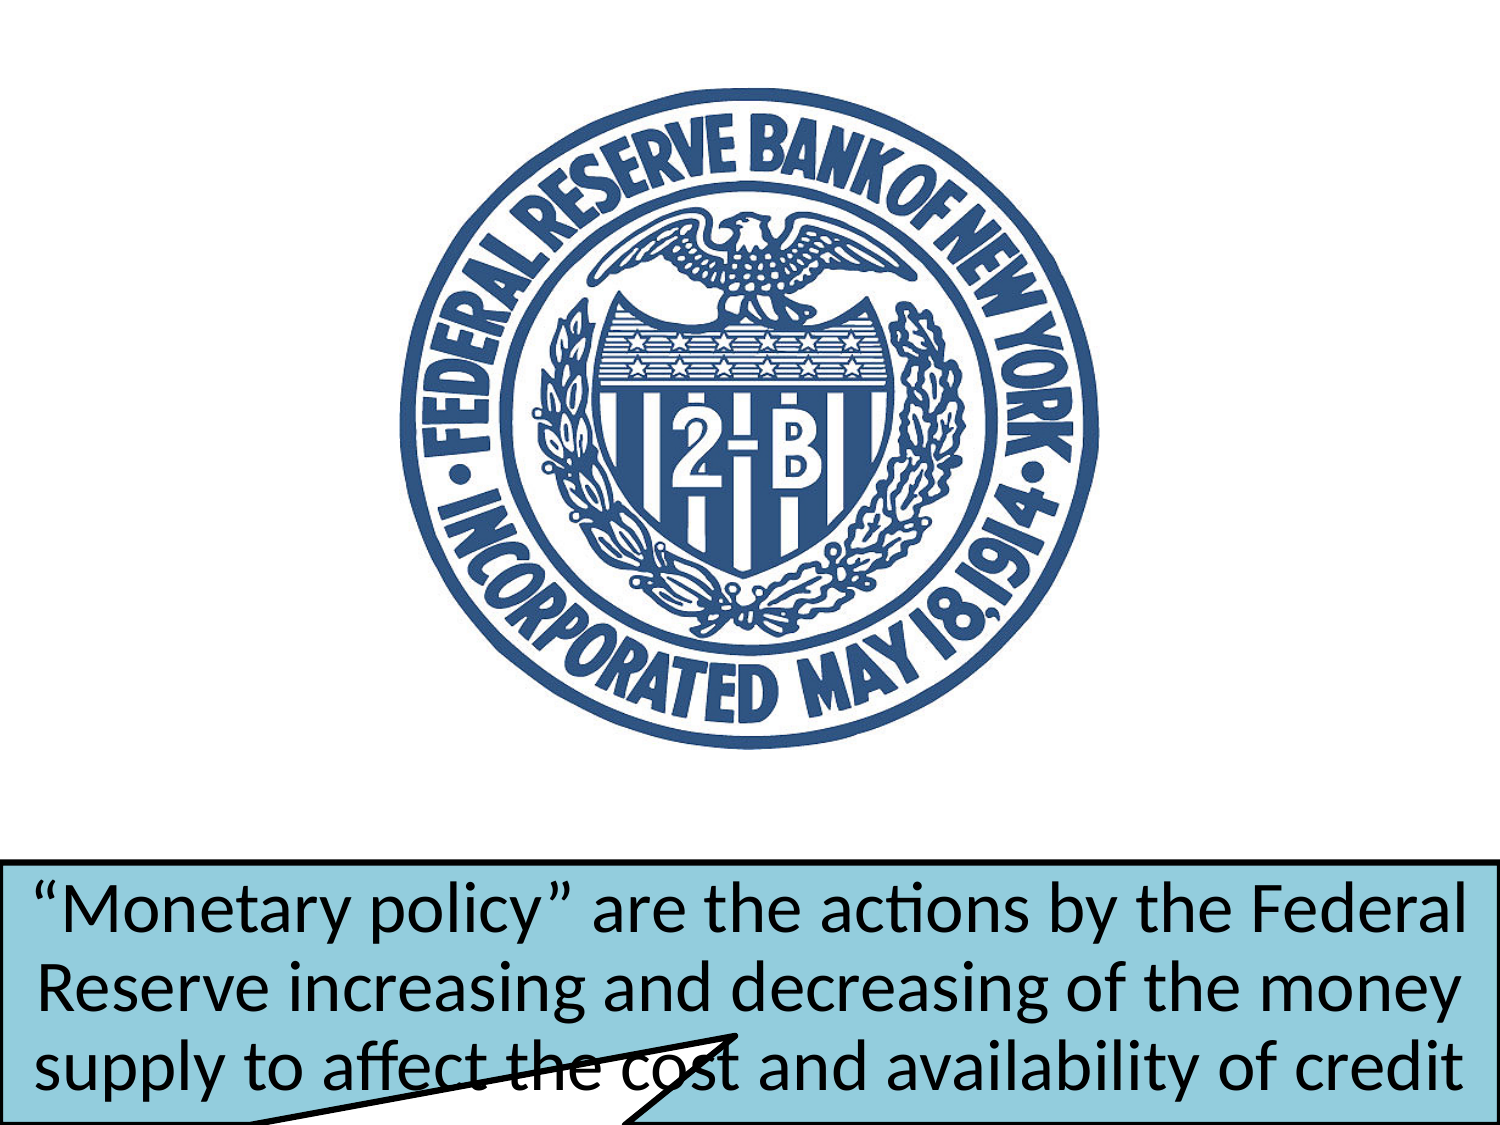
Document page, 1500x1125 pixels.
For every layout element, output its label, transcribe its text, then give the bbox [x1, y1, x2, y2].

text_box “Monetary policy” are the actions by the Federal Reserve increasing and decreasing of the money supply to affect the cost and availability of credit [0, 862, 1500, 1125]
picture [399, 87, 1101, 751]
